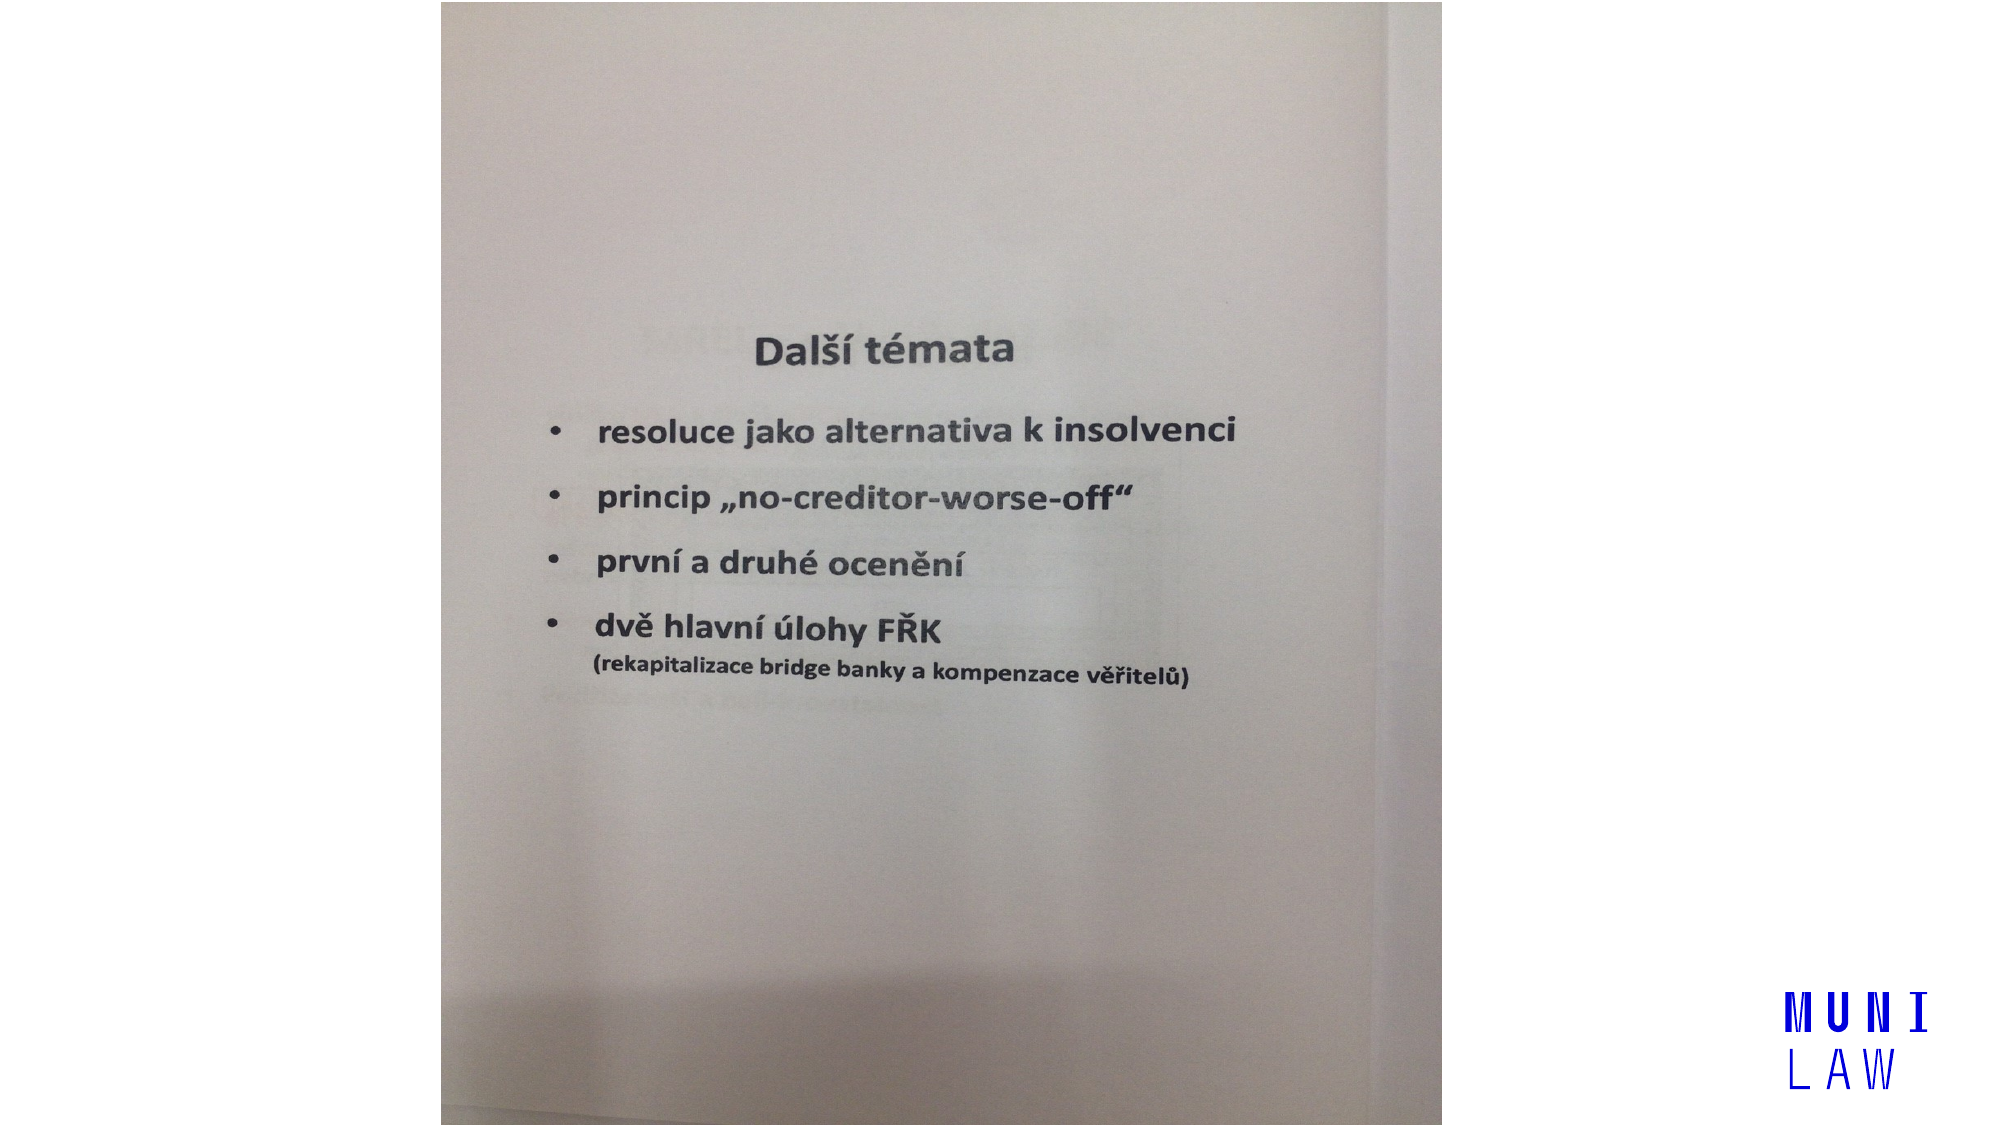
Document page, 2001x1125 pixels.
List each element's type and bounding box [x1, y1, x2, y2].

list [441, 1, 1442, 1125]
